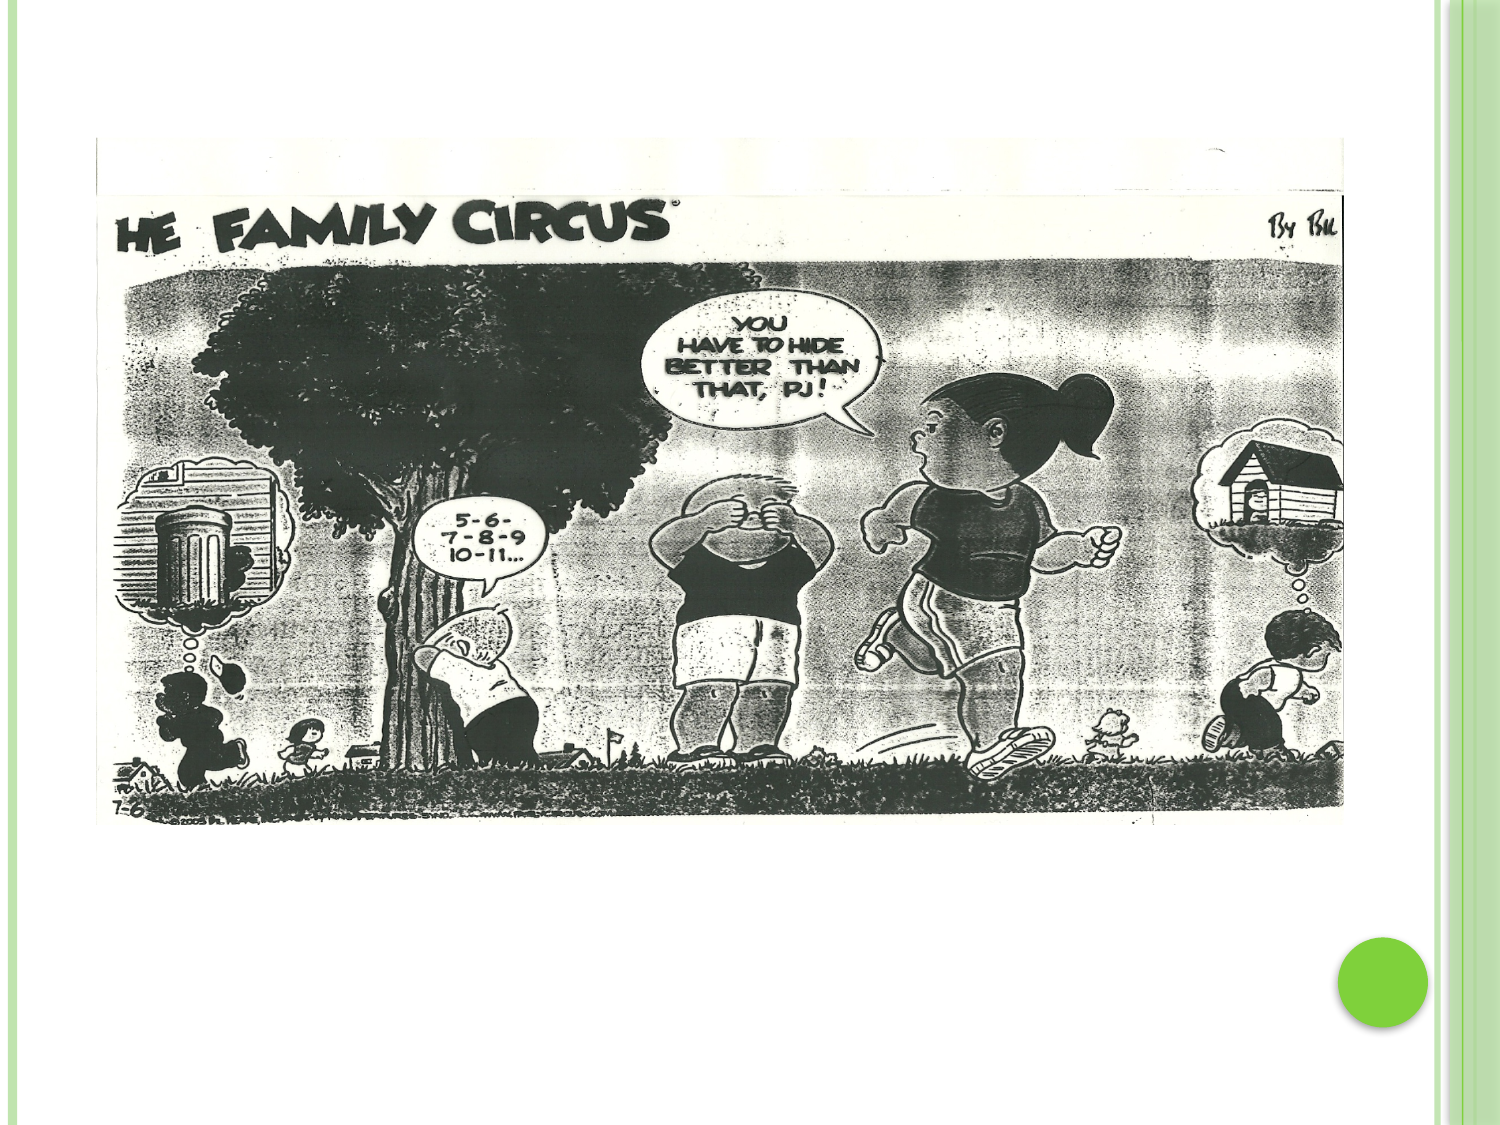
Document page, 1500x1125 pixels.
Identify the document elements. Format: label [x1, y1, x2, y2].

picture [1064, 138, 1344, 825]
list [375, 0, 1064, 1106]
picture [97, 138, 375, 825]
